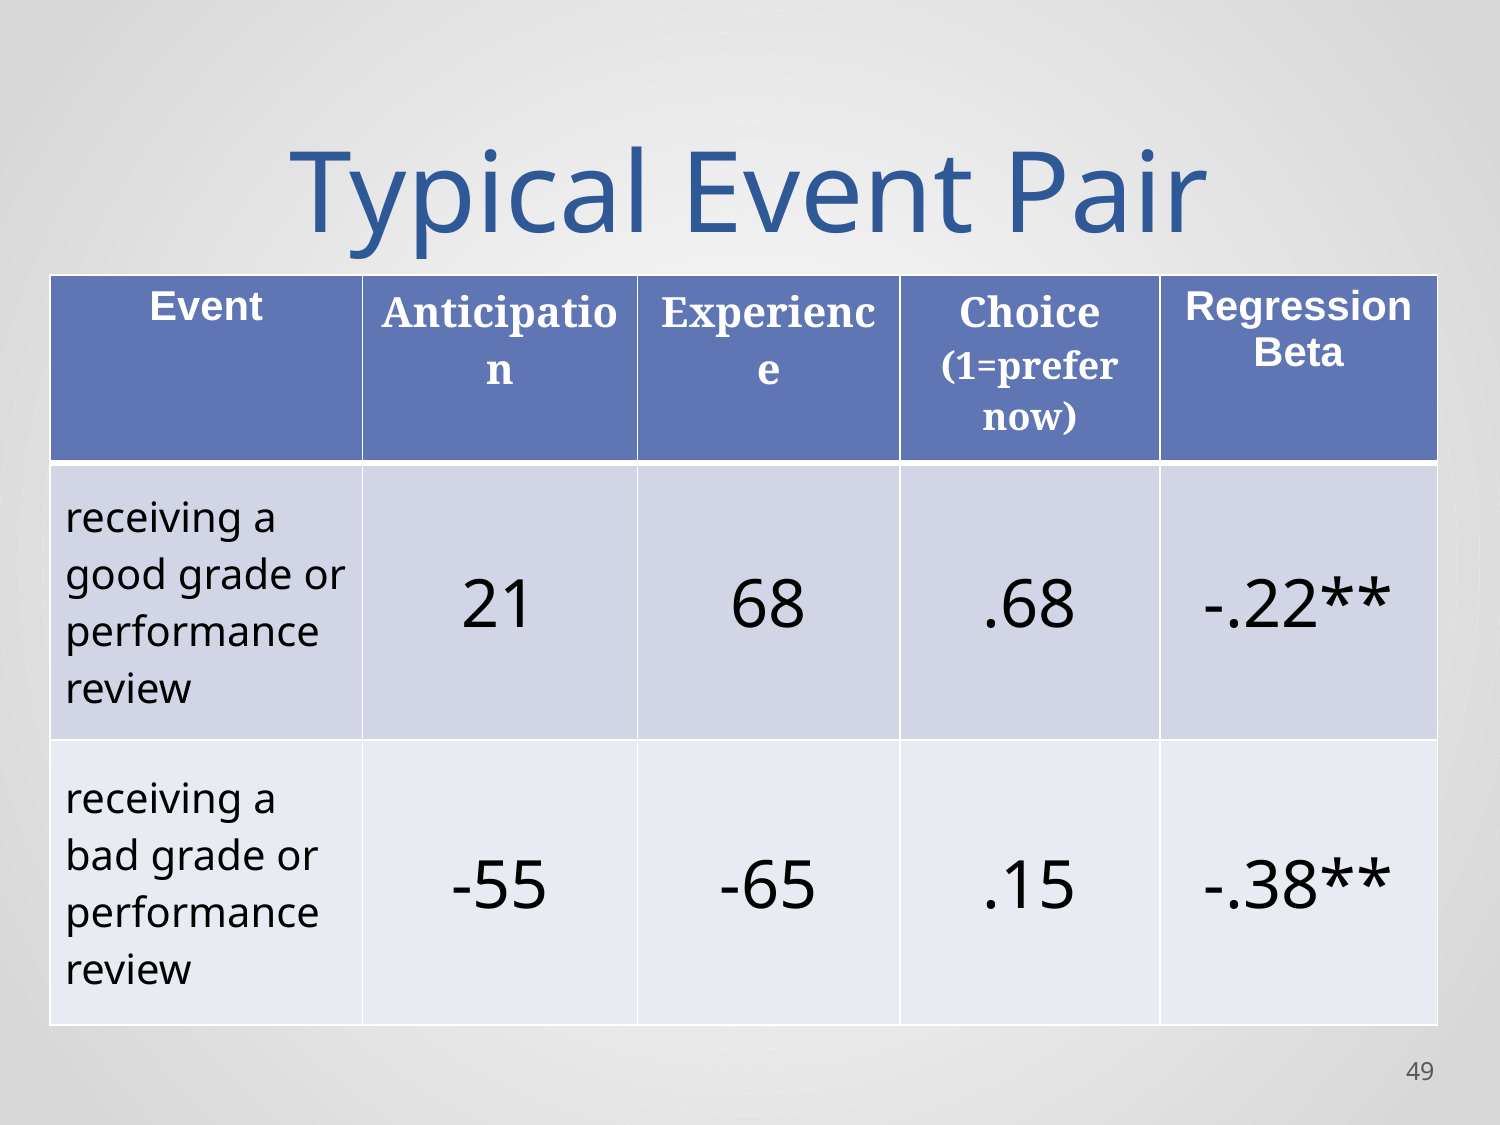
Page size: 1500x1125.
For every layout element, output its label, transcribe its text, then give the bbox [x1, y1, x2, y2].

table_header Anticipation [363, 276, 637, 460]
table_header Event [51, 276, 362, 460]
table_cell .68 [901, 466, 1159, 739]
title Typical Event Pair [75, 0, 1425, 263]
table_cell 21 [363, 466, 637, 739]
table_cell -65 [638, 741, 899, 1024]
table_cell -.22** [1161, 466, 1437, 739]
table_cell receiving a bad grade or performance review [51, 741, 362, 1024]
table_cell .15 [901, 741, 1159, 1024]
table_header Regression Beta [1161, 276, 1437, 460]
table_cell -55 [363, 741, 637, 1024]
slide_number ‹#› [1401, 1042, 1494, 1103]
table_cell receiving a good grade or performance review [51, 466, 362, 739]
table_header Experience [638, 276, 899, 460]
table_header Choice (1=prefer now) [901, 276, 1159, 460]
table_cell 68 [638, 466, 899, 739]
table_cell -.38** [1161, 741, 1437, 1024]
